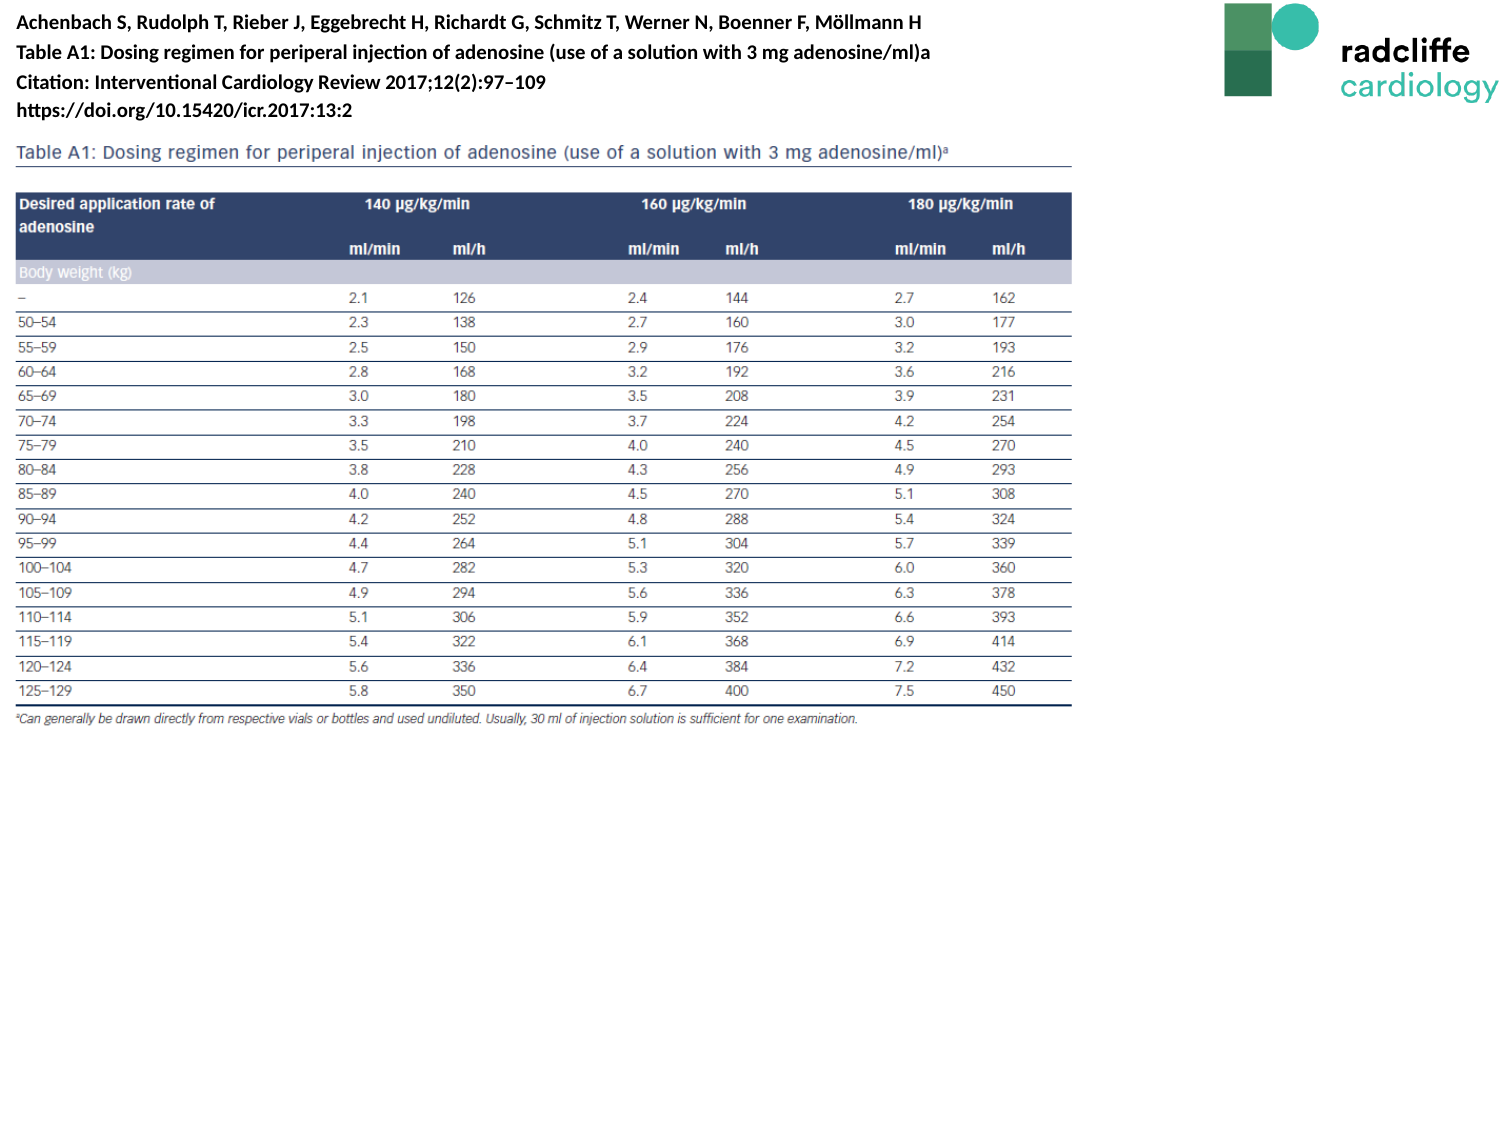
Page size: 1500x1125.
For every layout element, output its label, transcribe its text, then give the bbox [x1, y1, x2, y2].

text_box Achenbach S, Rudolph T, Rieber J, Eggebrecht H, Richardt G, Schmitz T, Werner N, Boenner F, Möllmann H [1, 1, 939, 31]
picture [1, 124, 1096, 738]
picture [1224, 1, 1499, 104]
text_box https://doi.org/10.15420/icr.2017:13:2 [1, 89, 1500, 129]
text_box Citation: Interventional Cardiology Review 2017;12(2):97–109 [1, 60, 1224, 89]
text_box Table A1: Dosing regimen for periperal injection of adenosine (use of a solution with 3 mg adenosine/ml)a [1, 31, 1224, 60]
